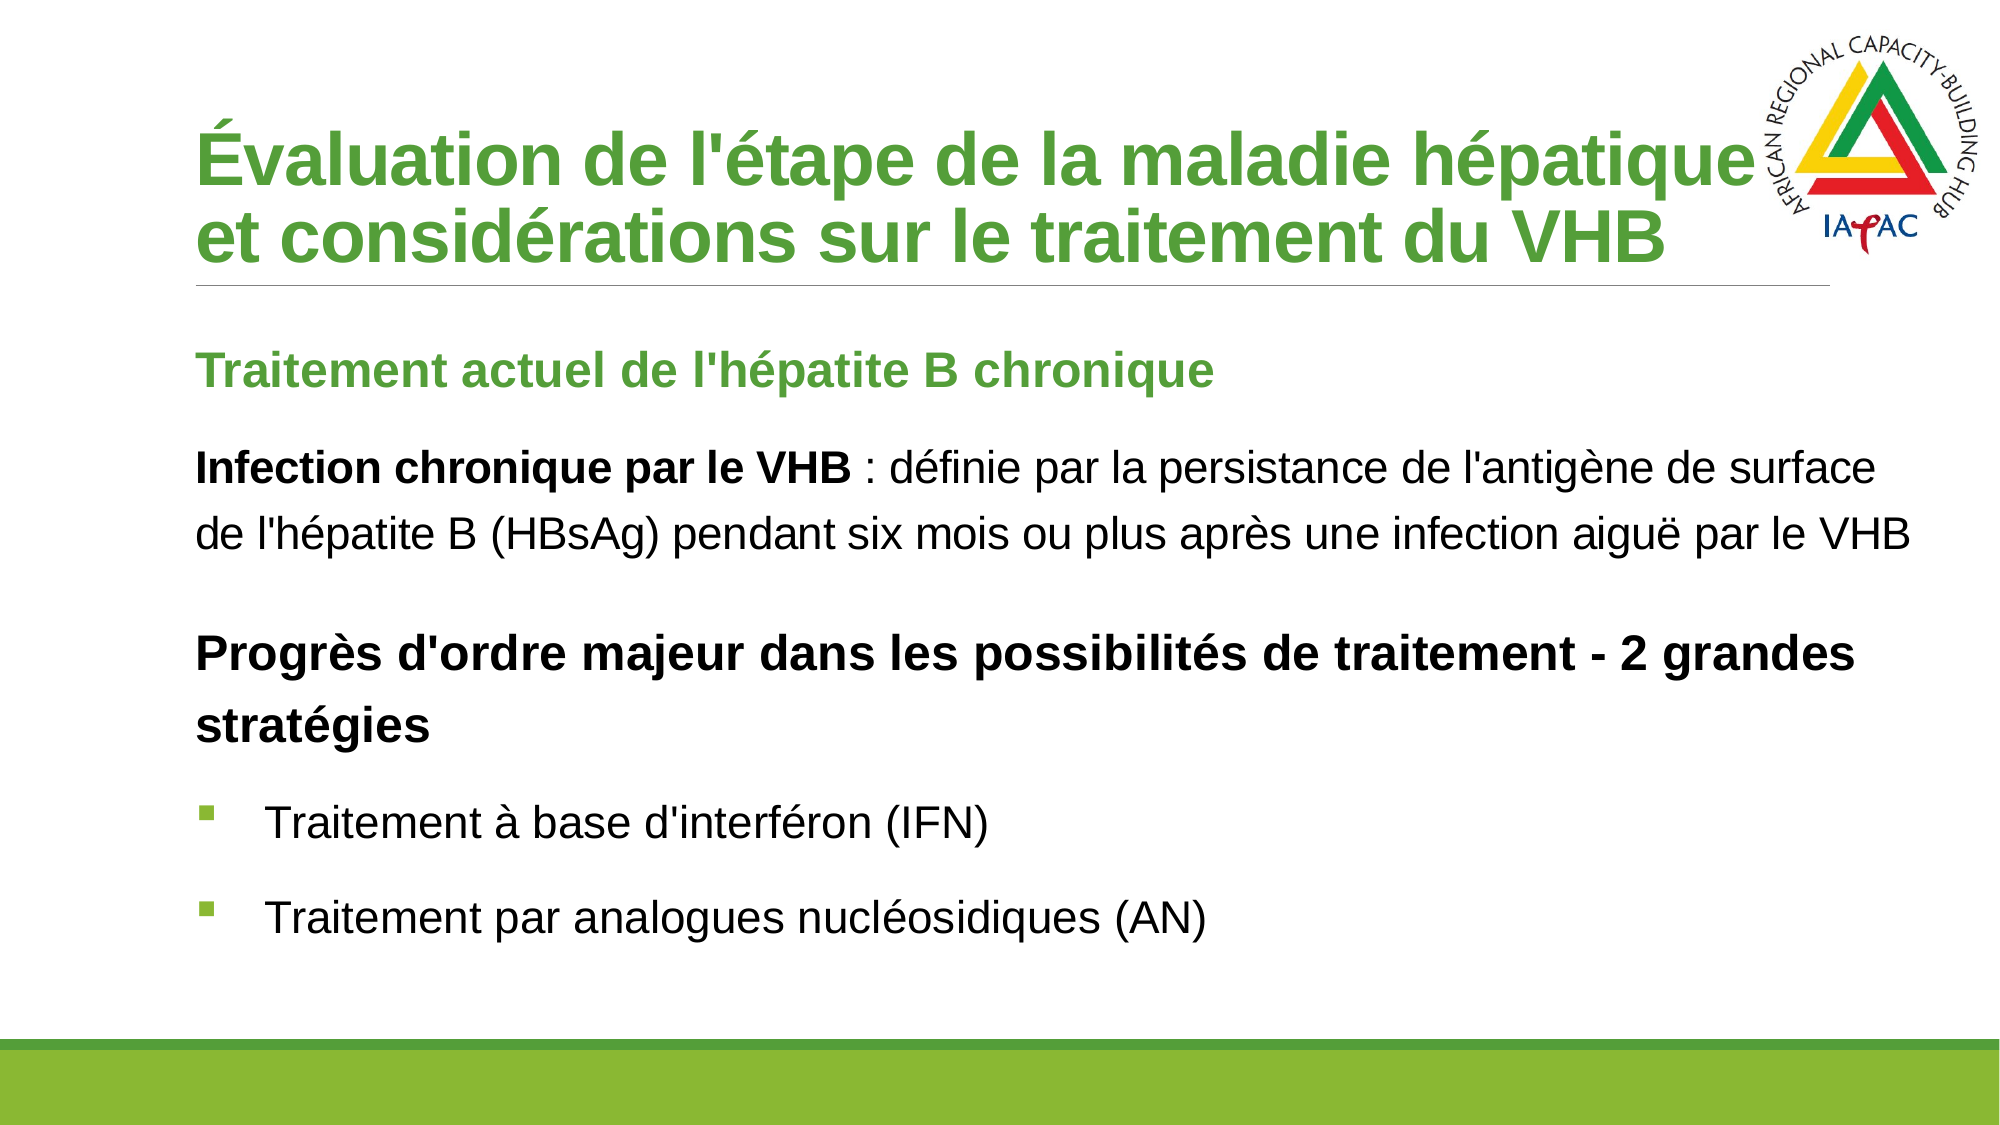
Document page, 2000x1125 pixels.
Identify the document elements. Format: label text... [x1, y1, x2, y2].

title Évaluation de l'étape de la maladie hépatique et considérations sur le traitement du VHB [180, 46, 1830, 285]
picture [1749, 29, 1995, 268]
list Traitement actuel de l'hépatite B chronique Infection chronique par le VHB : définie par la persistance de l'antigène de surface de l'hépatite B (HBsAg) pendant six mois ou plus après une infection aiguë par le VHB Progrès d'ordre majeur dans les possibilités de traitement - 2 grandes stratégies Traitement à base d'interféron (IFN) Traitement par analogues nucléosidiques (AN) [195, 318, 1920, 1125]
